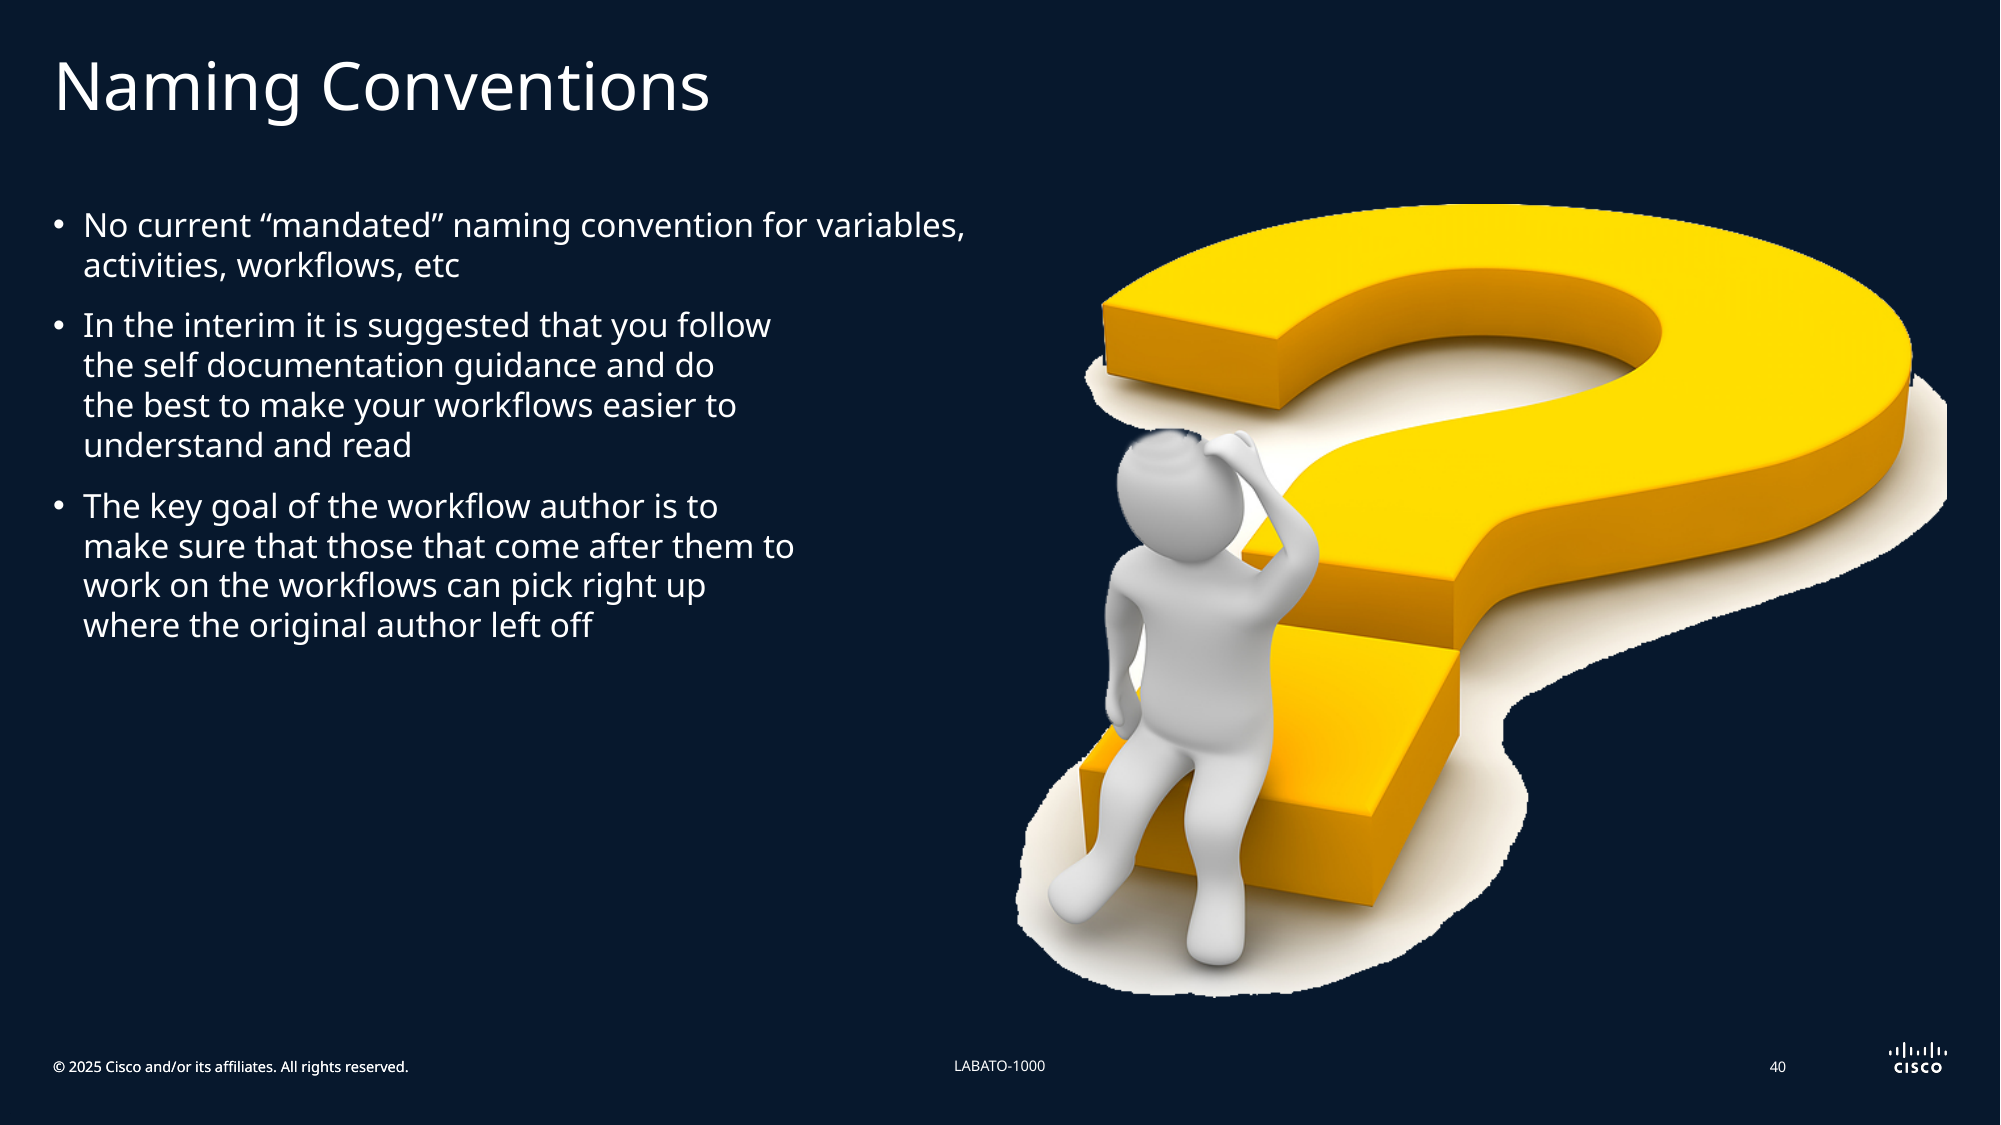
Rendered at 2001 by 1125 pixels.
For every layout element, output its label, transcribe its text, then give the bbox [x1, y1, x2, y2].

title Naming Conventions [53, 48, 1947, 130]
picture [1889, 1042, 1947, 1073]
picture [1015, 203, 1948, 998]
footer LABATO-1000 [694, 1057, 1306, 1125]
slide_number 40 [1495, 1057, 1787, 1125]
list No current “mandated” naming convention for variables, activities, workflows, etc In the interim it is suggested that you follow the self documentation guidance and do the best to make your workflows easier to understand and read The key goal of the workflow author is to make sure that those that come after them to work on the workflows can pick right up where the original author left off [53, 204, 985, 998]
